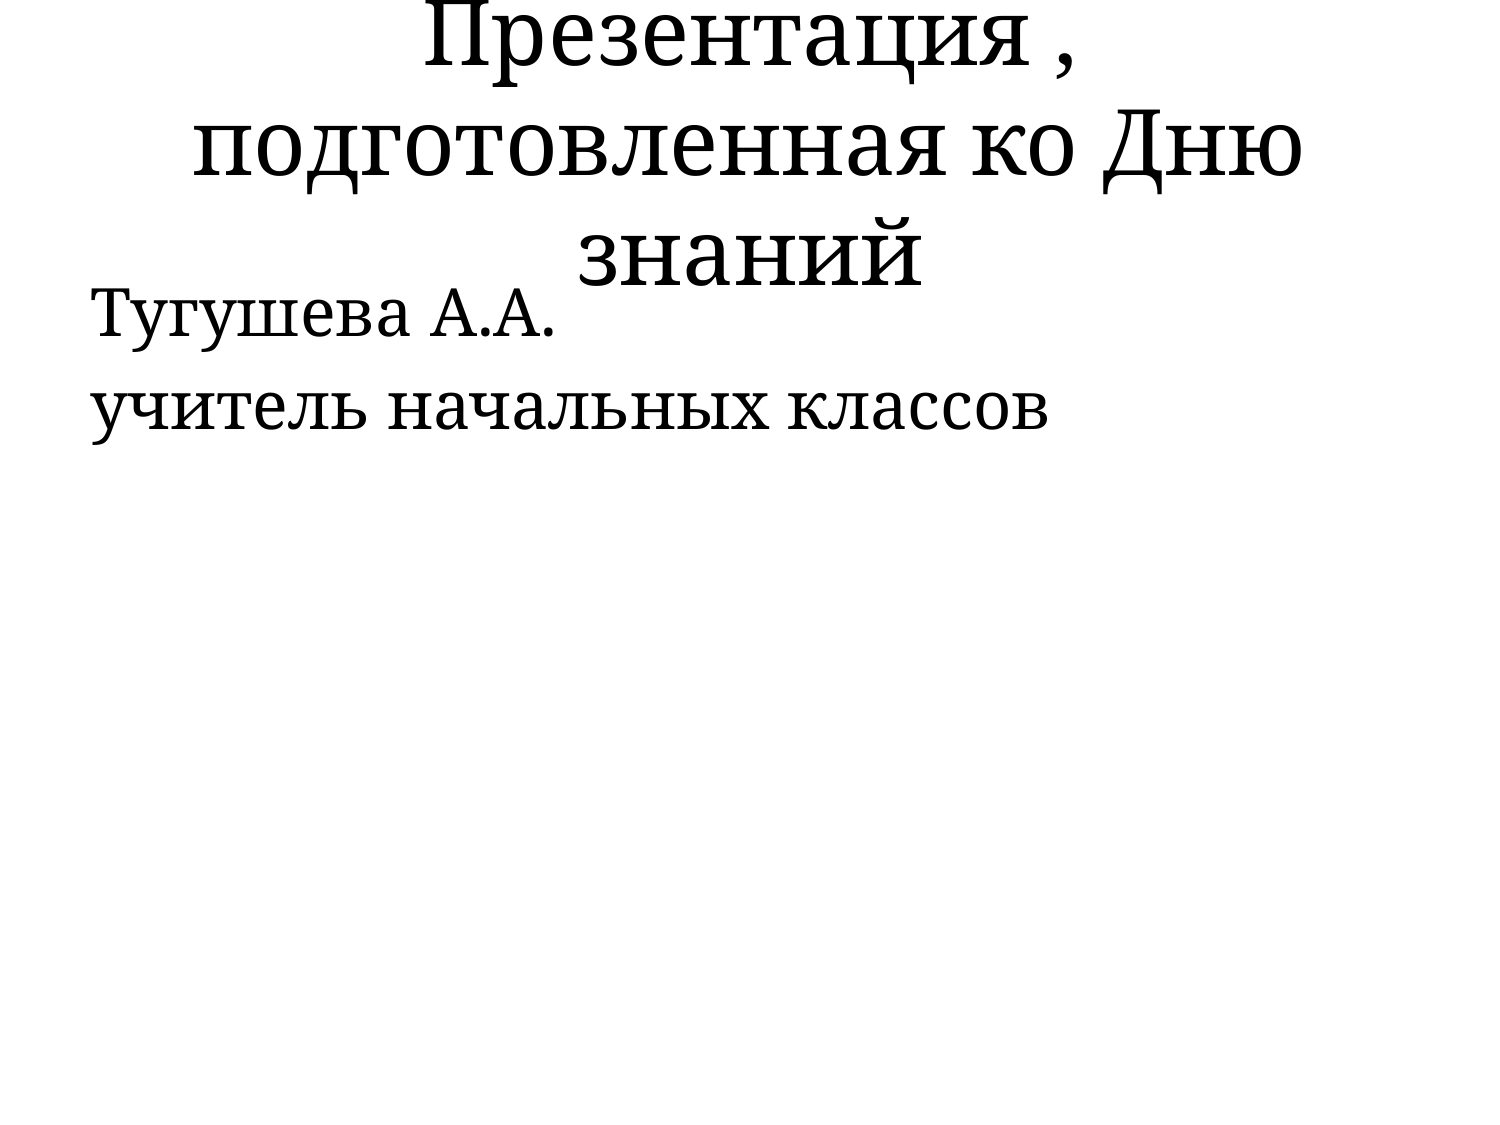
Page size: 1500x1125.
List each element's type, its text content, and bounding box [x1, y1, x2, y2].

list Тугушева А.А. учитель начальных классов [74, 262, 1426, 1006]
title Презентация , подготовленная ко Дню знаний [74, 44, 1426, 233]
